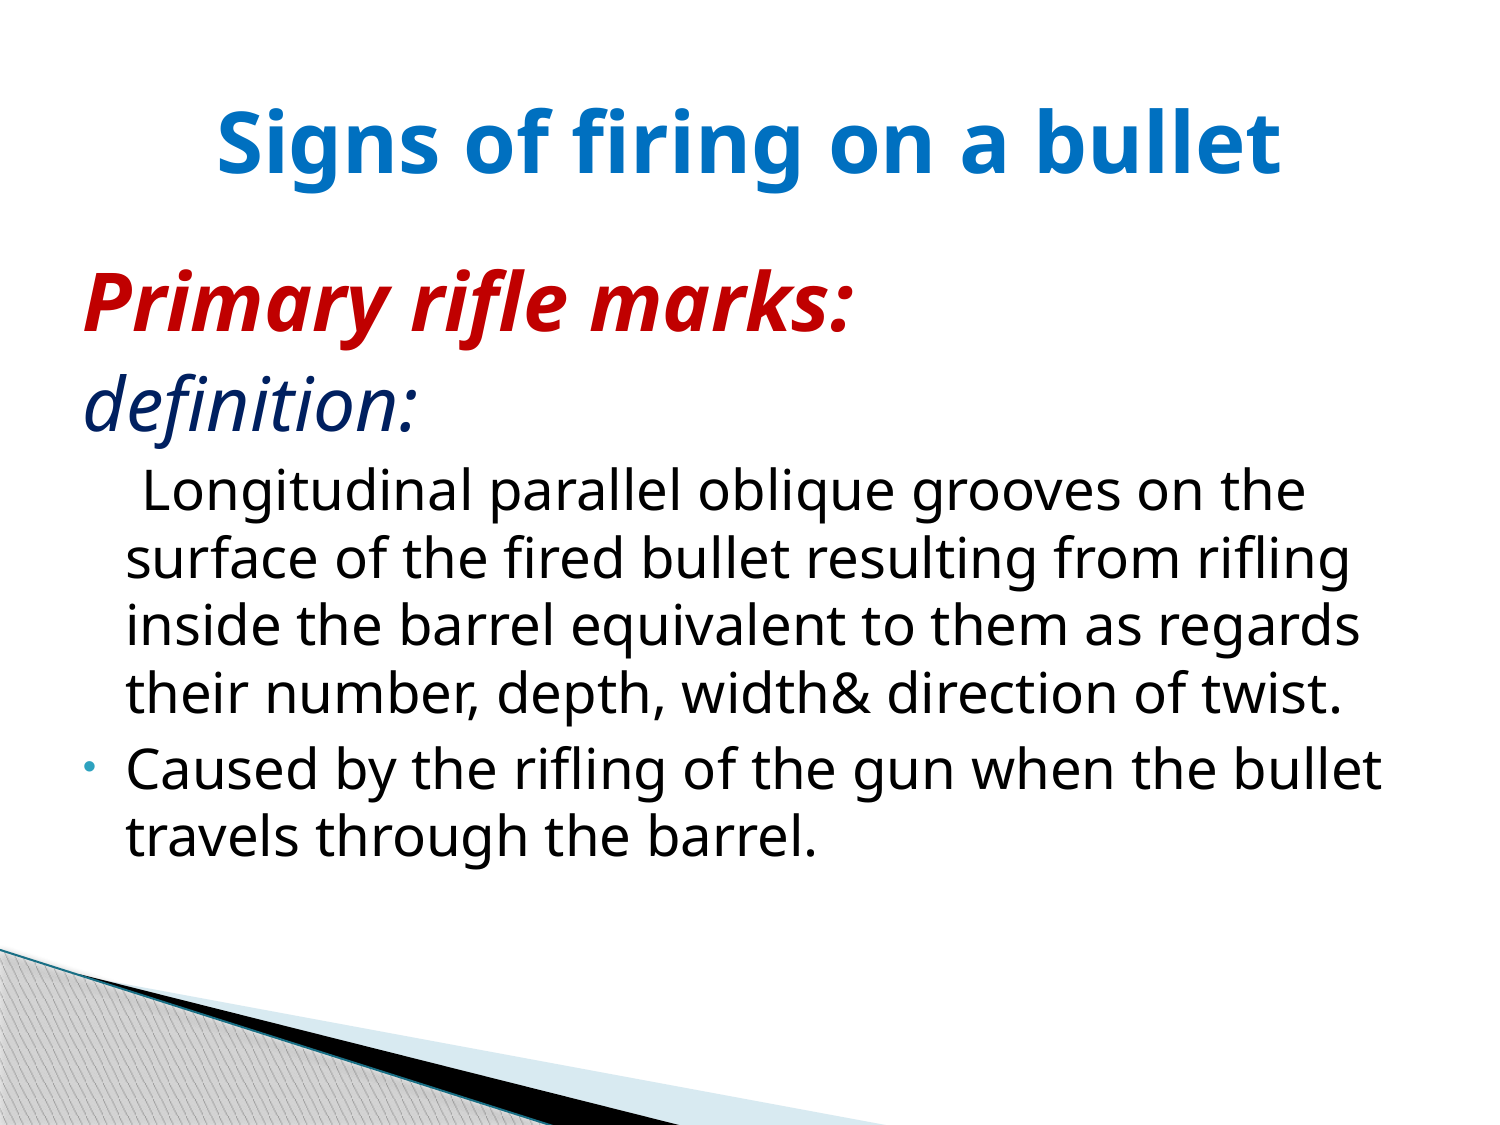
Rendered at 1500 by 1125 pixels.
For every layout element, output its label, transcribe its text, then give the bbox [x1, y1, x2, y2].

list Primary rifle marks: definition: Longitudinal parallel oblique grooves on the surface of the fired bullet resulting from rifling inside the barrel equivalent to them as regards their number, depth, width& direction of twist. Caused by the rifling of the gun when the bullet travels through the barrel. [49, 242, 1426, 1026]
title Signs of firing on a bullet [75, 45, 1425, 233]
